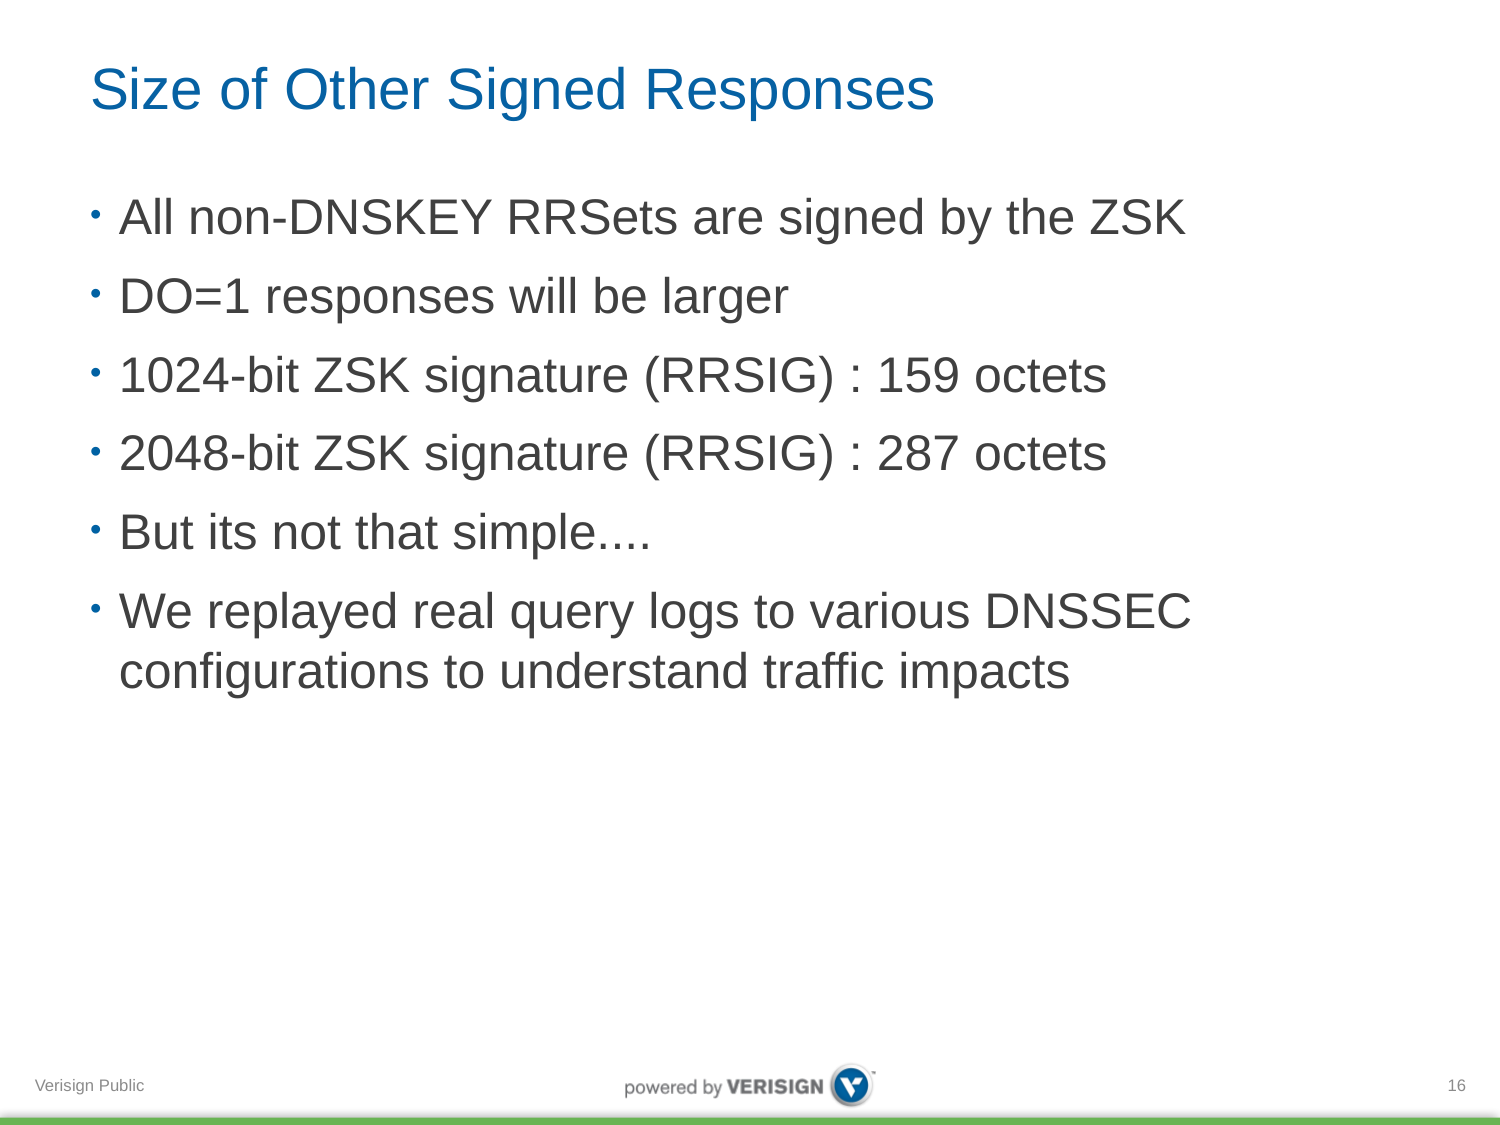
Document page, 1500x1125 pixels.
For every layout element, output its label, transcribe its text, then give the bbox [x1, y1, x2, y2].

list All non-DNSKEY RRSets are signed by the ZSK DO=1 responses will be larger 1024-bit ZSK signature (RRSIG) : 159 octets 2048-bit ZSK signature (RRSIG) : 287 octets But its not that simple.... We replayed real query logs to various DNSSEC configurations to understand traffic impacts [75, 176, 1425, 1040]
slide_number 16 [1422, 1072, 1482, 1098]
picture [622, 1058, 878, 1112]
title Size of Other Signed Responses [75, 40, 1425, 132]
